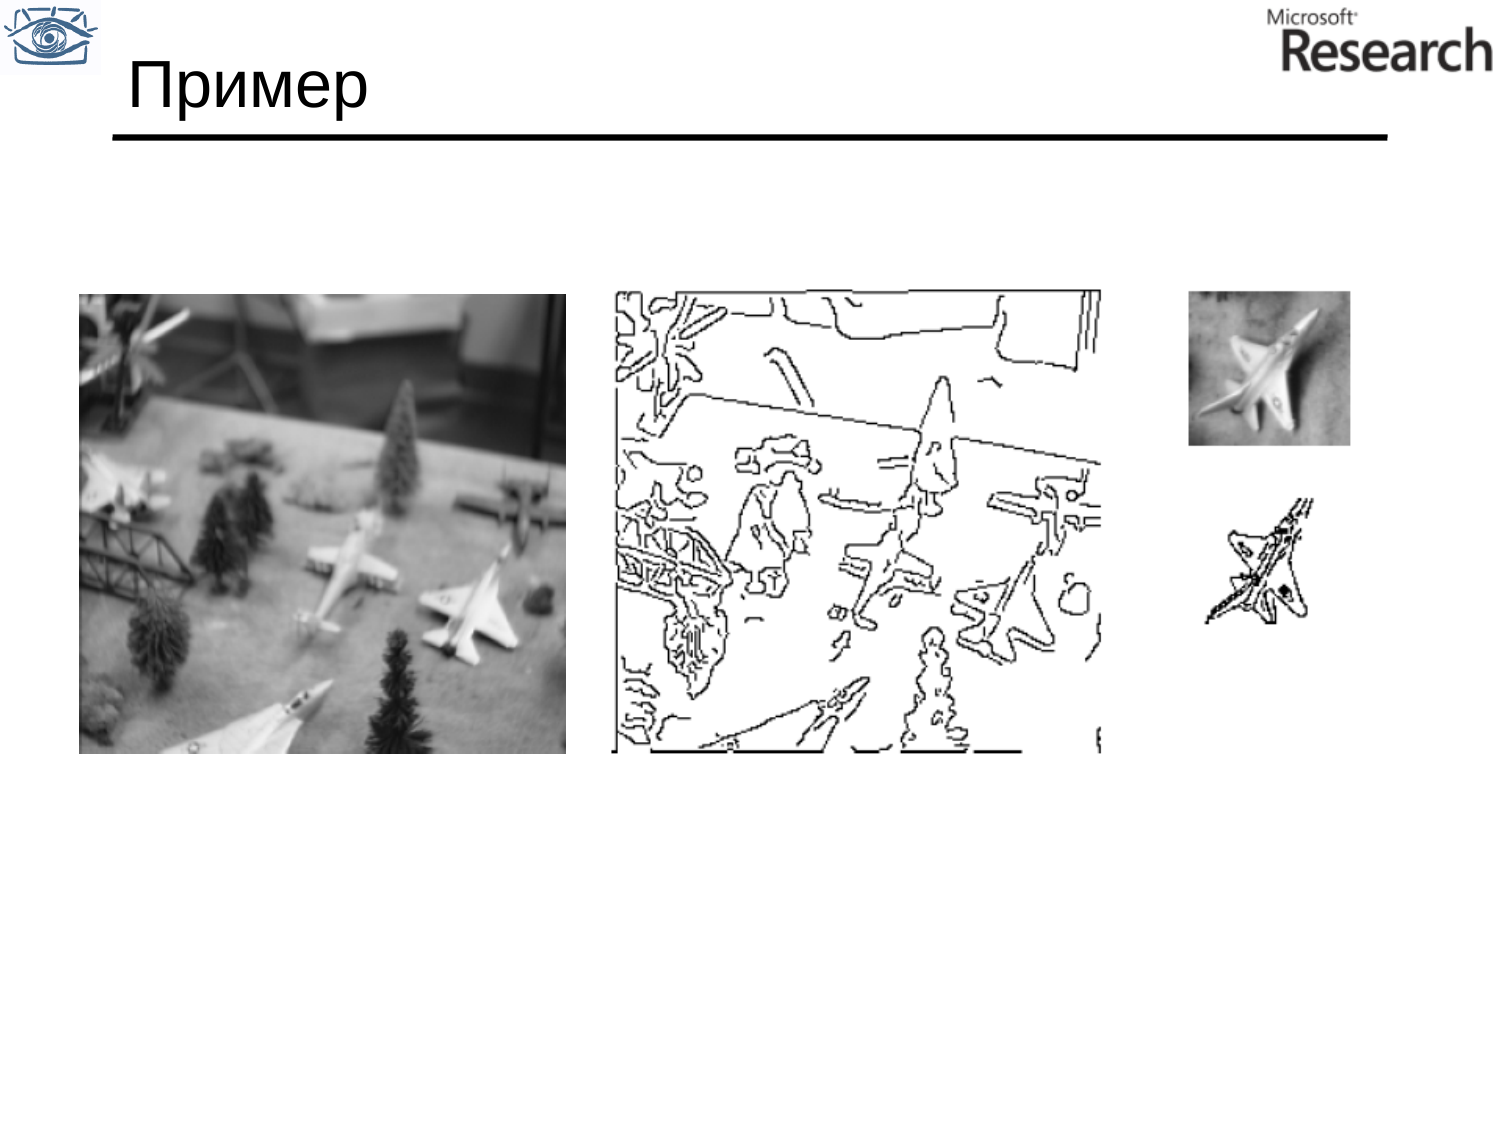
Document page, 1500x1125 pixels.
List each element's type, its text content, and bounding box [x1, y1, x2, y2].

picture [1181, 481, 1348, 645]
picture [79, 294, 566, 755]
picture [606, 282, 1123, 763]
picture [0, 0, 101, 75]
title Пример [112, 12, 1388, 151]
picture [1262, 0, 1500, 81]
picture [1180, 282, 1360, 454]
